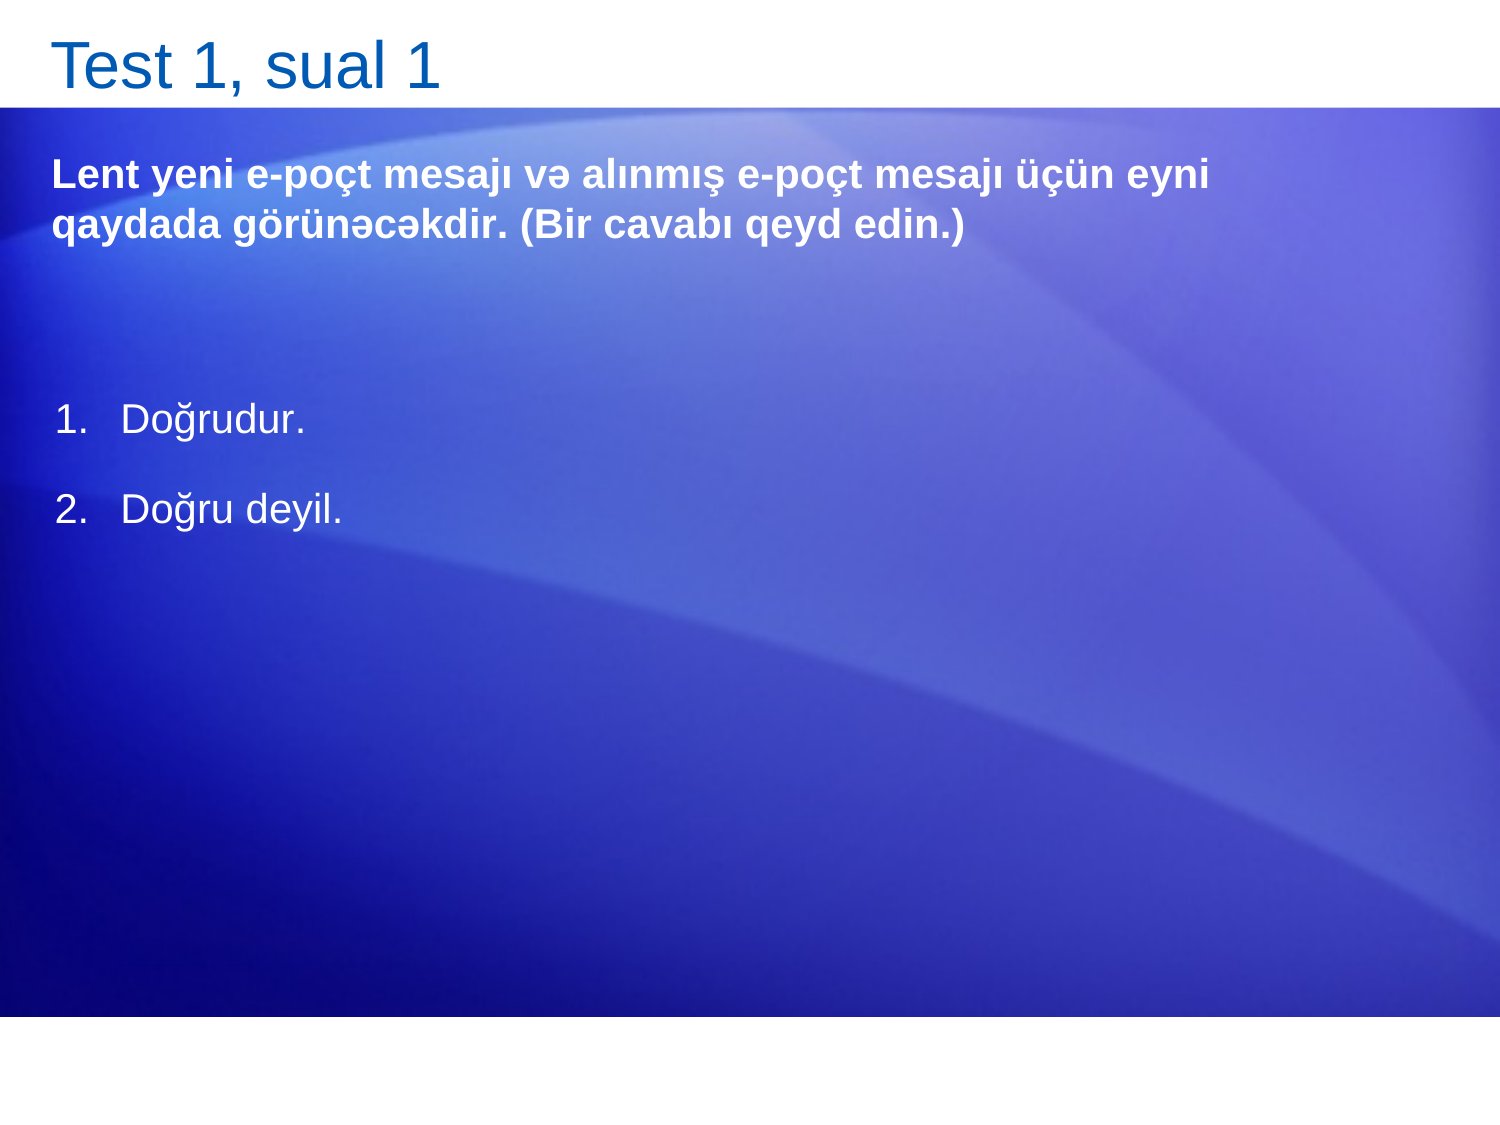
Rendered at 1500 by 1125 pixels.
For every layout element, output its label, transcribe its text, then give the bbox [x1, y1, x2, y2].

list Lent yeni e-poçt mesajı və alınmış e-poçt mesajı üçün eyni qaydada görünəcəkdir. (Bir cavabı qeyd edin.) [36, 139, 1298, 335]
picture [0, 108, 1500, 1017]
text_box Doğrudur. Doğru deyil. [39, 384, 1291, 894]
title Test 1, sual 1 [34, 11, 1386, 113]
